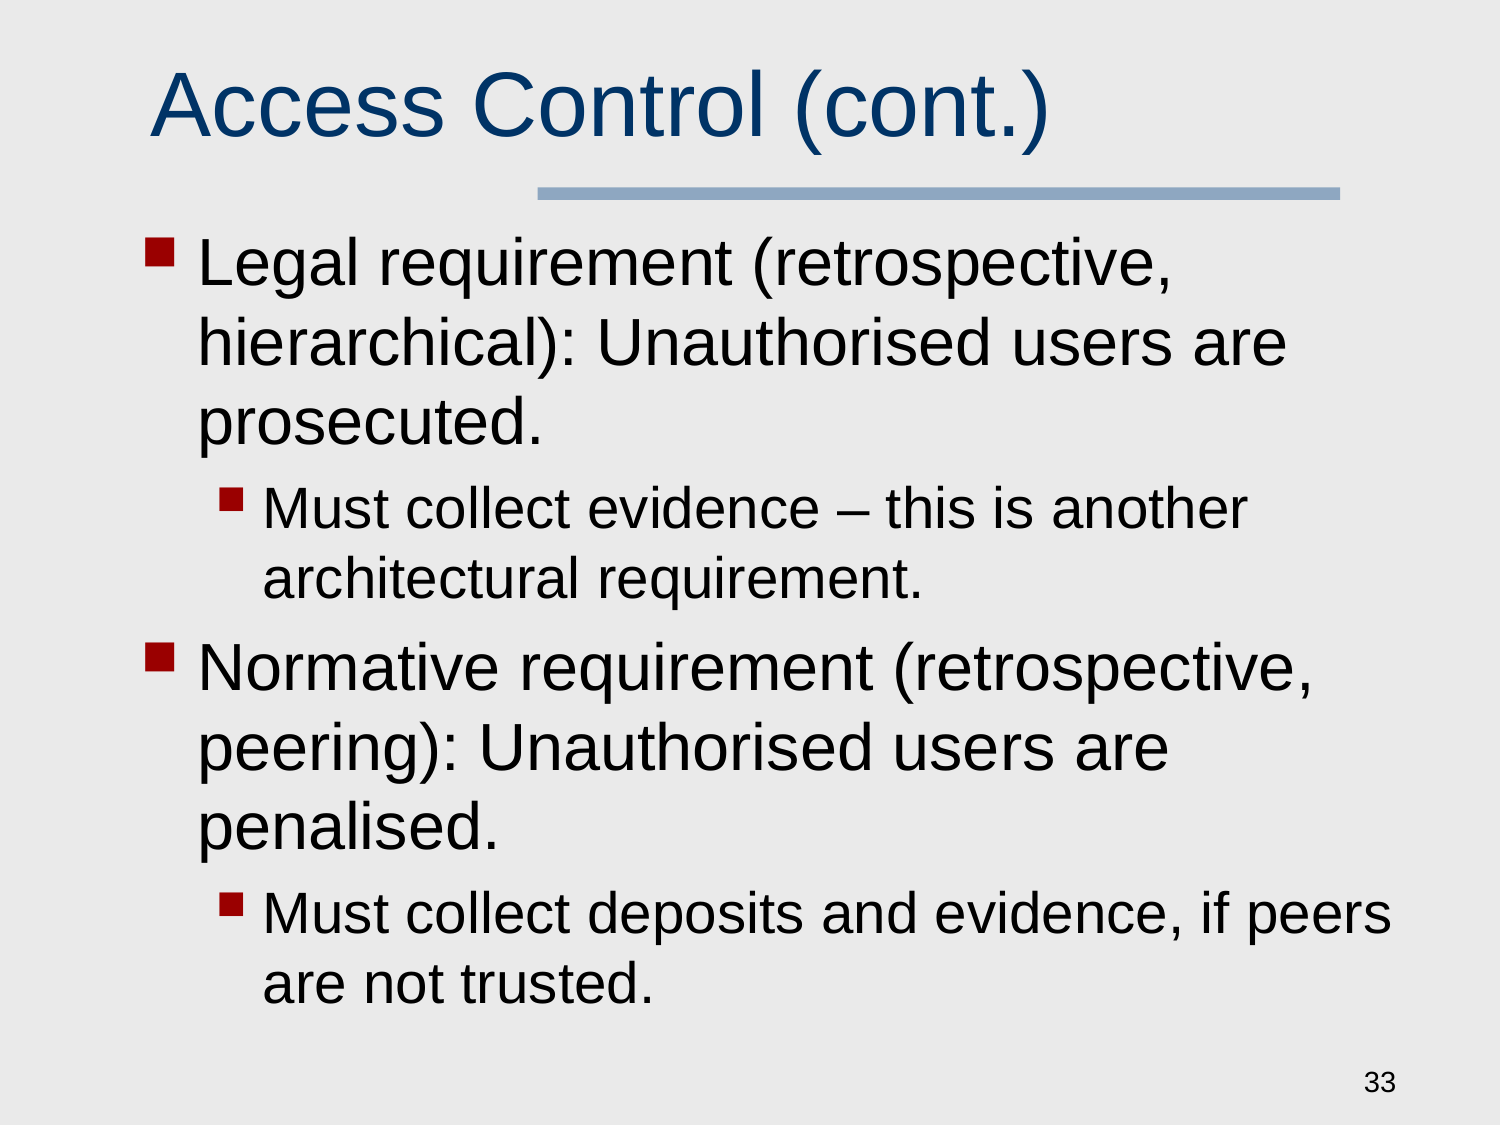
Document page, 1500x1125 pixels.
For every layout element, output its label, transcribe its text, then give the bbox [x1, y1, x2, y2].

title Access Control (cont.) [135, 37, 1418, 177]
list Legal requirement (retrospective, hierarchical): Unauthorised users are prosecuted. Must collect evidence – this is another architectural requirement. Normative requirement (retrospective, peering): Unauthorised users are penalised. Must collect deposits and evidence, if peers are not trusted. [125, 210, 1412, 1001]
slide_number 33 [1098, 1031, 1412, 1107]
